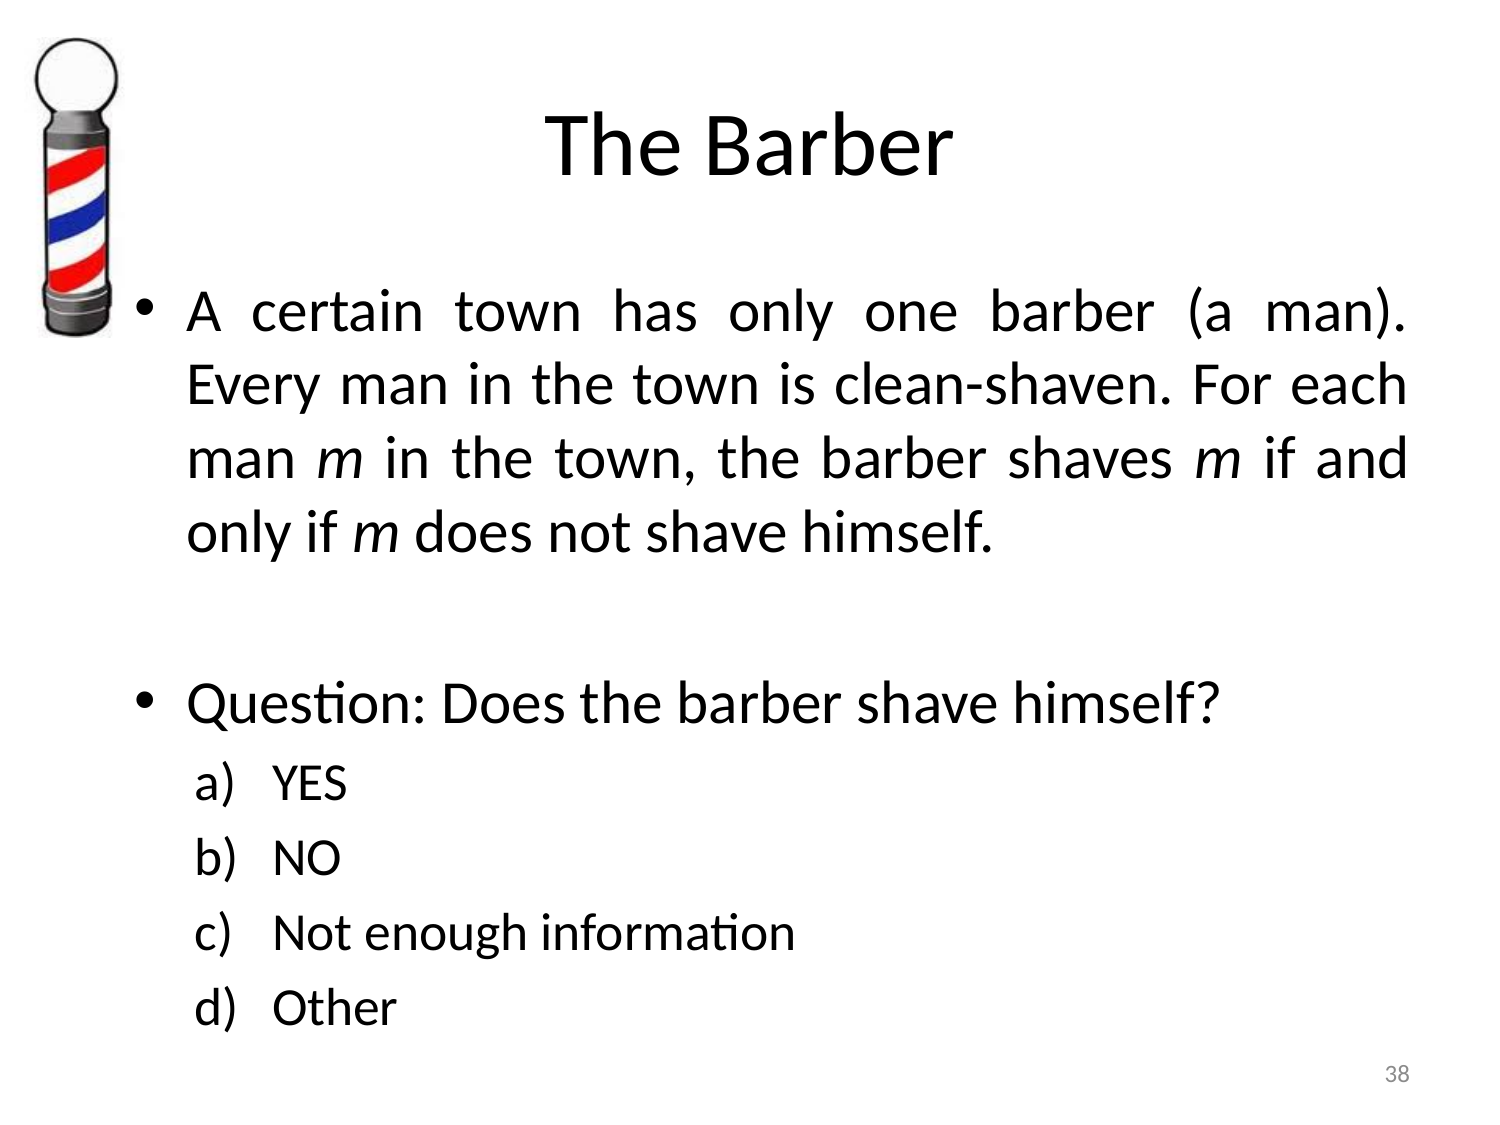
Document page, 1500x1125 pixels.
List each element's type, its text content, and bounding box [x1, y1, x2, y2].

title The Barber [366, 45, 1425, 233]
picture [0, 37, 363, 338]
slide_number 38 [1074, 1042, 1425, 1103]
list A certain town has only one barber (a man). Every man in the town is clean-shaven. For each man m in the town, the barber shaves m if and only if m does not shave himself. Question: Does the barber shave himself? YES NO Not enough information Other [119, 262, 1425, 1050]
